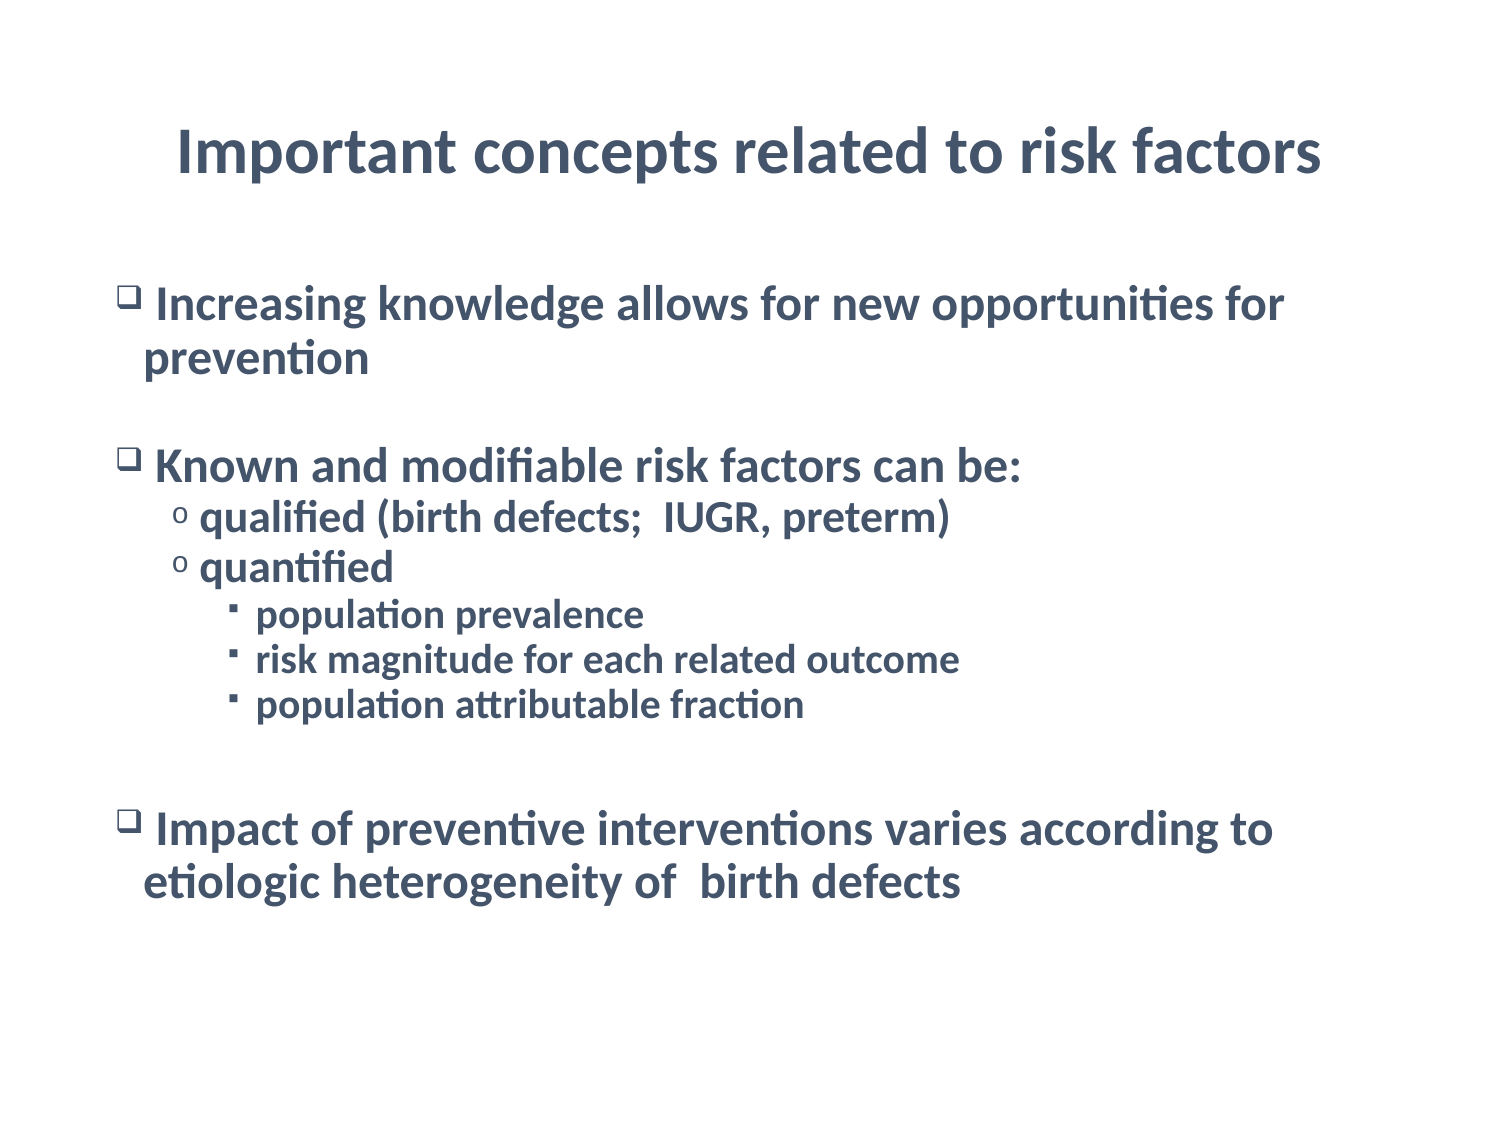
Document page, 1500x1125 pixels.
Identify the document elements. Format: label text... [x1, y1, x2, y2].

title Important concepts related to risk factors [50, 112, 1450, 193]
list Increasing knowledge allows for new opportunities for prevention Known and modifiable risk factors can be: qualified (birth defects; IUGR, preterm) quantified population prevalence risk magnitude for each related outcome population attributable fraction Impact of preventive interventions varies according to etiologic heterogeneity of birth defects [99, 270, 1375, 975]
